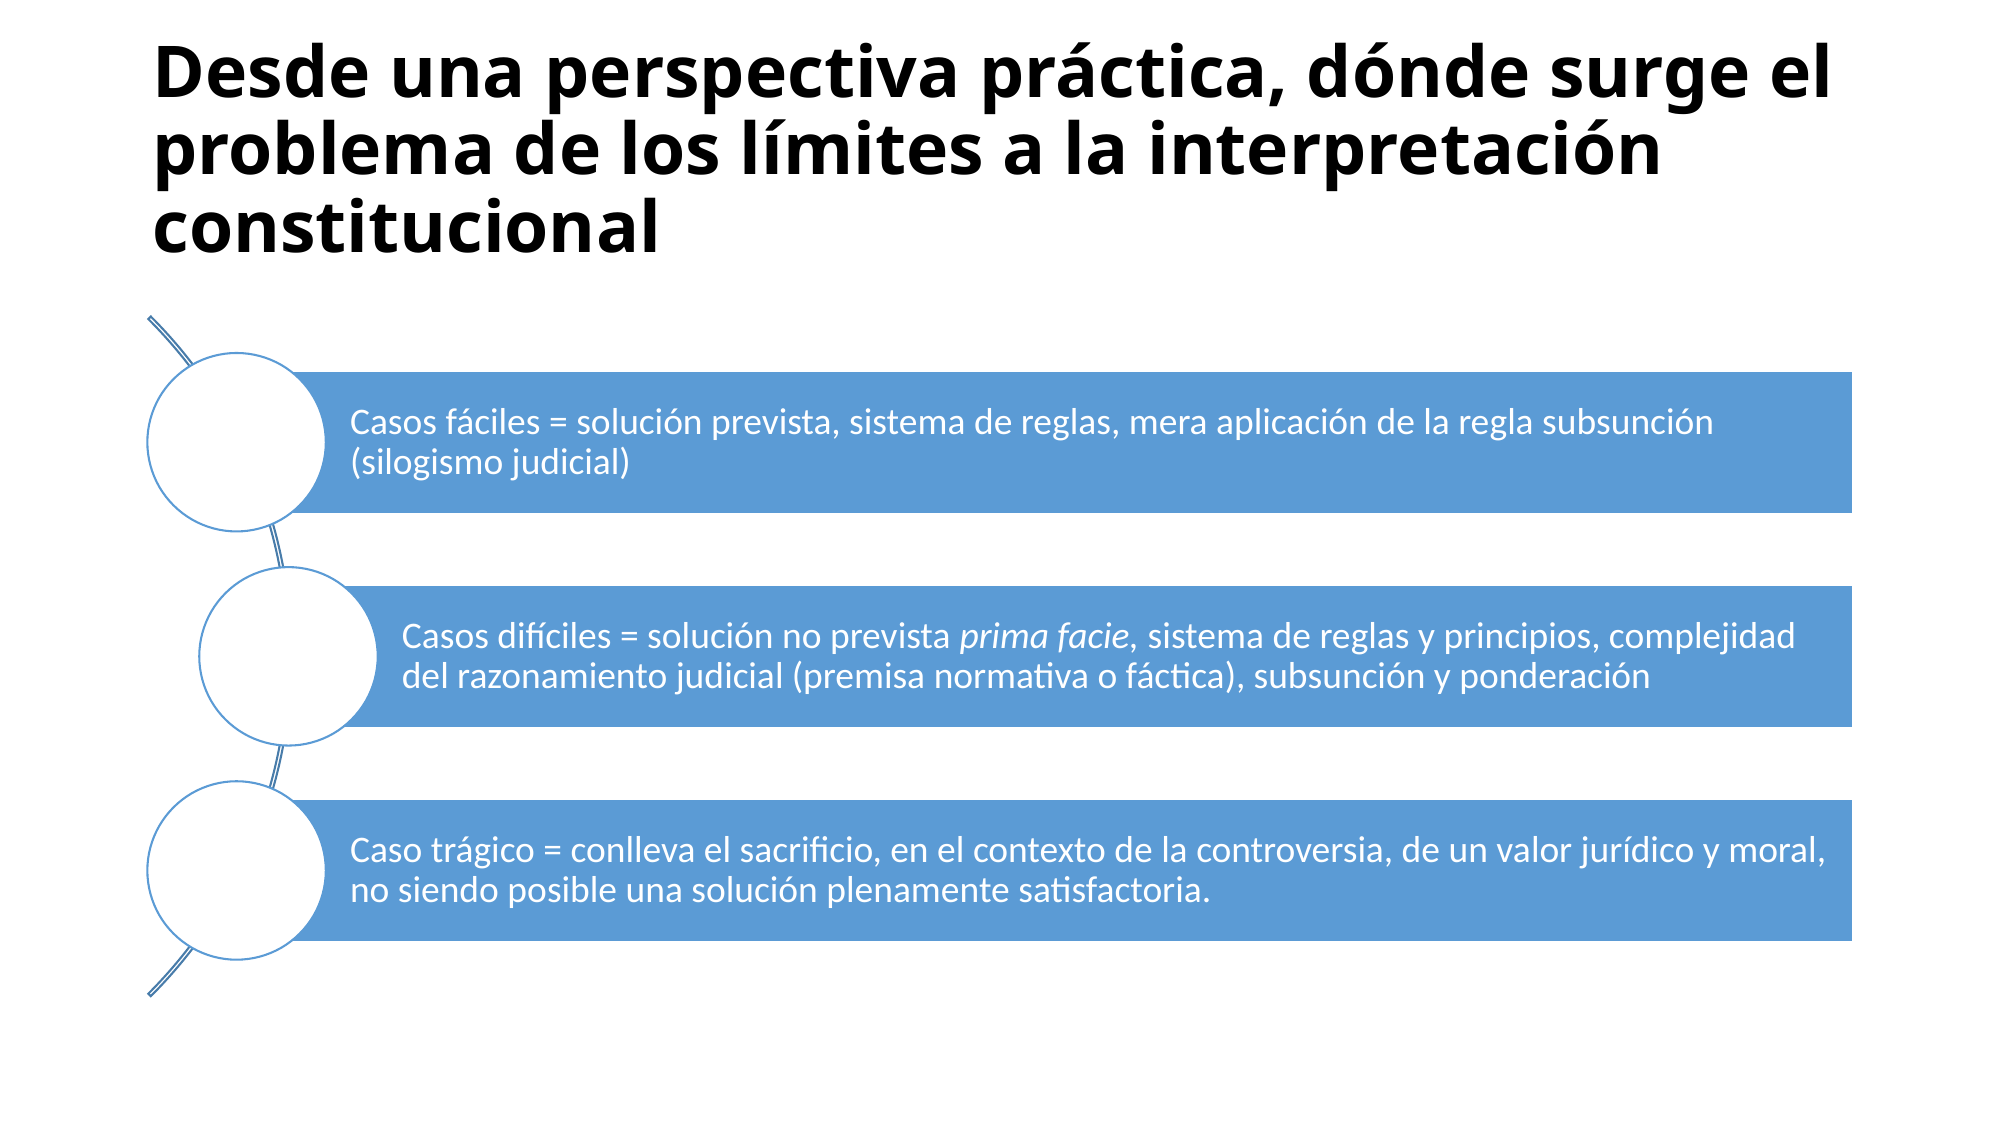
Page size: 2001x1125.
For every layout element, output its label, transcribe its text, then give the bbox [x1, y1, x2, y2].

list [137, 299, 1863, 1014]
title Desde una perspectiva práctica, dónde surge el problema de los límites a la interpretación constitucional [137, 26, 1863, 278]
